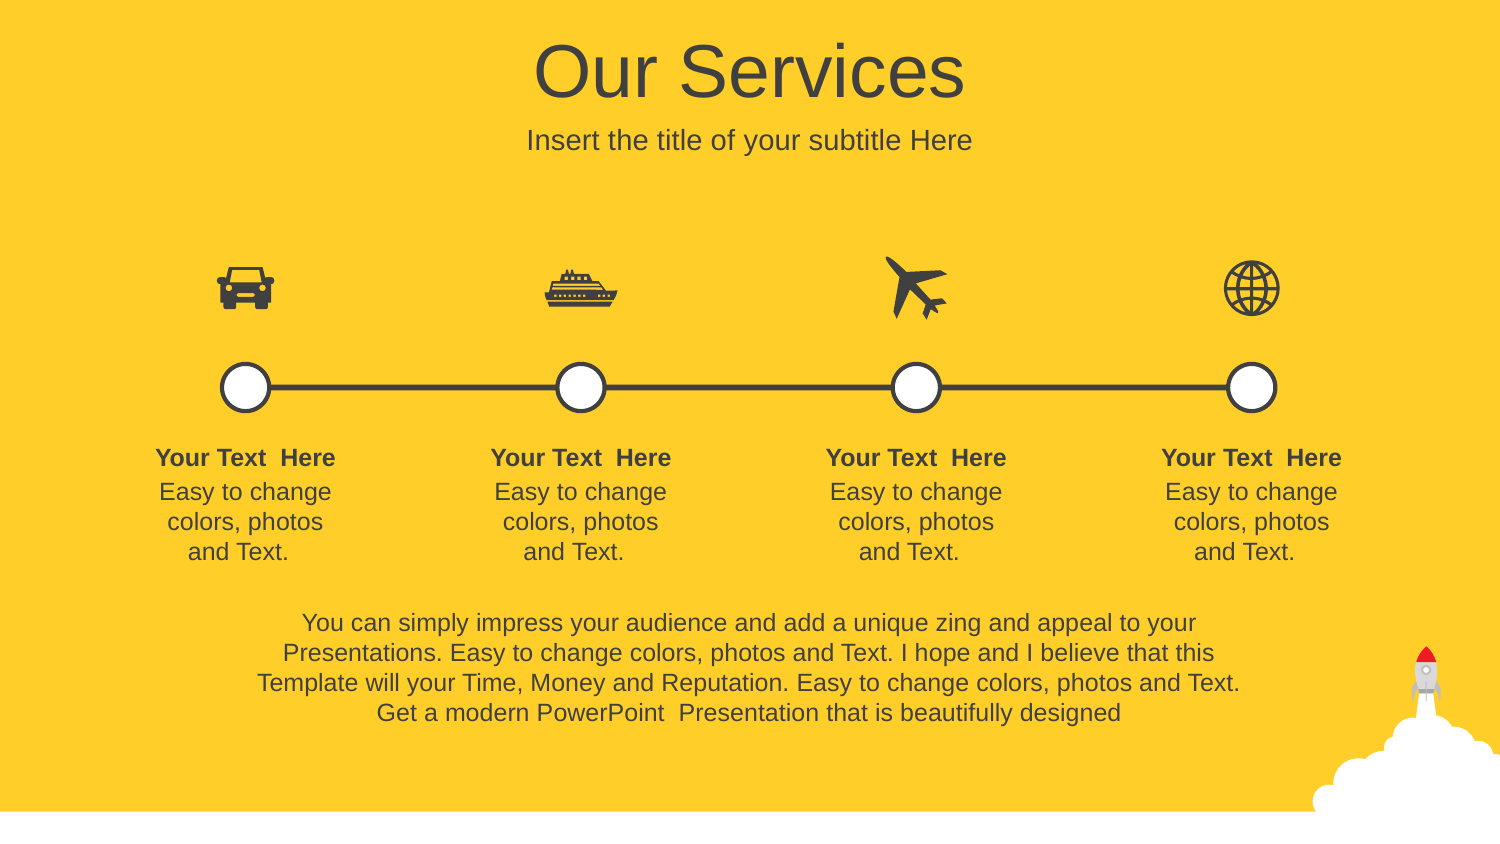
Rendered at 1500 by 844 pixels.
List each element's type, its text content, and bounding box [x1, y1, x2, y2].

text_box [472, 433, 690, 575]
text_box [807, 433, 1026, 575]
list Insert the title of your subtitle Here [0, 114, 1500, 162]
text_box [1143, 433, 1361, 575]
text_box [607, 382, 891, 393]
text_box [271, 382, 555, 393]
text_box [542, 267, 620, 309]
text_box [555, 361, 607, 414]
text_box [942, 382, 1226, 393]
text_box [890, 361, 943, 414]
text_box You can simply impress your audience and add a unique zing and appeal to your Presentations. Easy to change colors, photos and Text. I hope and I believe that this Template will your Time, Money and Reputation. Easy to change colors, photos and Text. Get a modern PowerPoint Presentation that is beautifully designed [218, 598, 1282, 734]
text_box [1226, 361, 1278, 414]
text_box [1221, 258, 1282, 319]
list Our Services [0, 20, 1500, 114]
text_box [883, 254, 950, 322]
text_box [214, 265, 277, 312]
text_box [219, 361, 272, 414]
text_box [136, 433, 355, 575]
